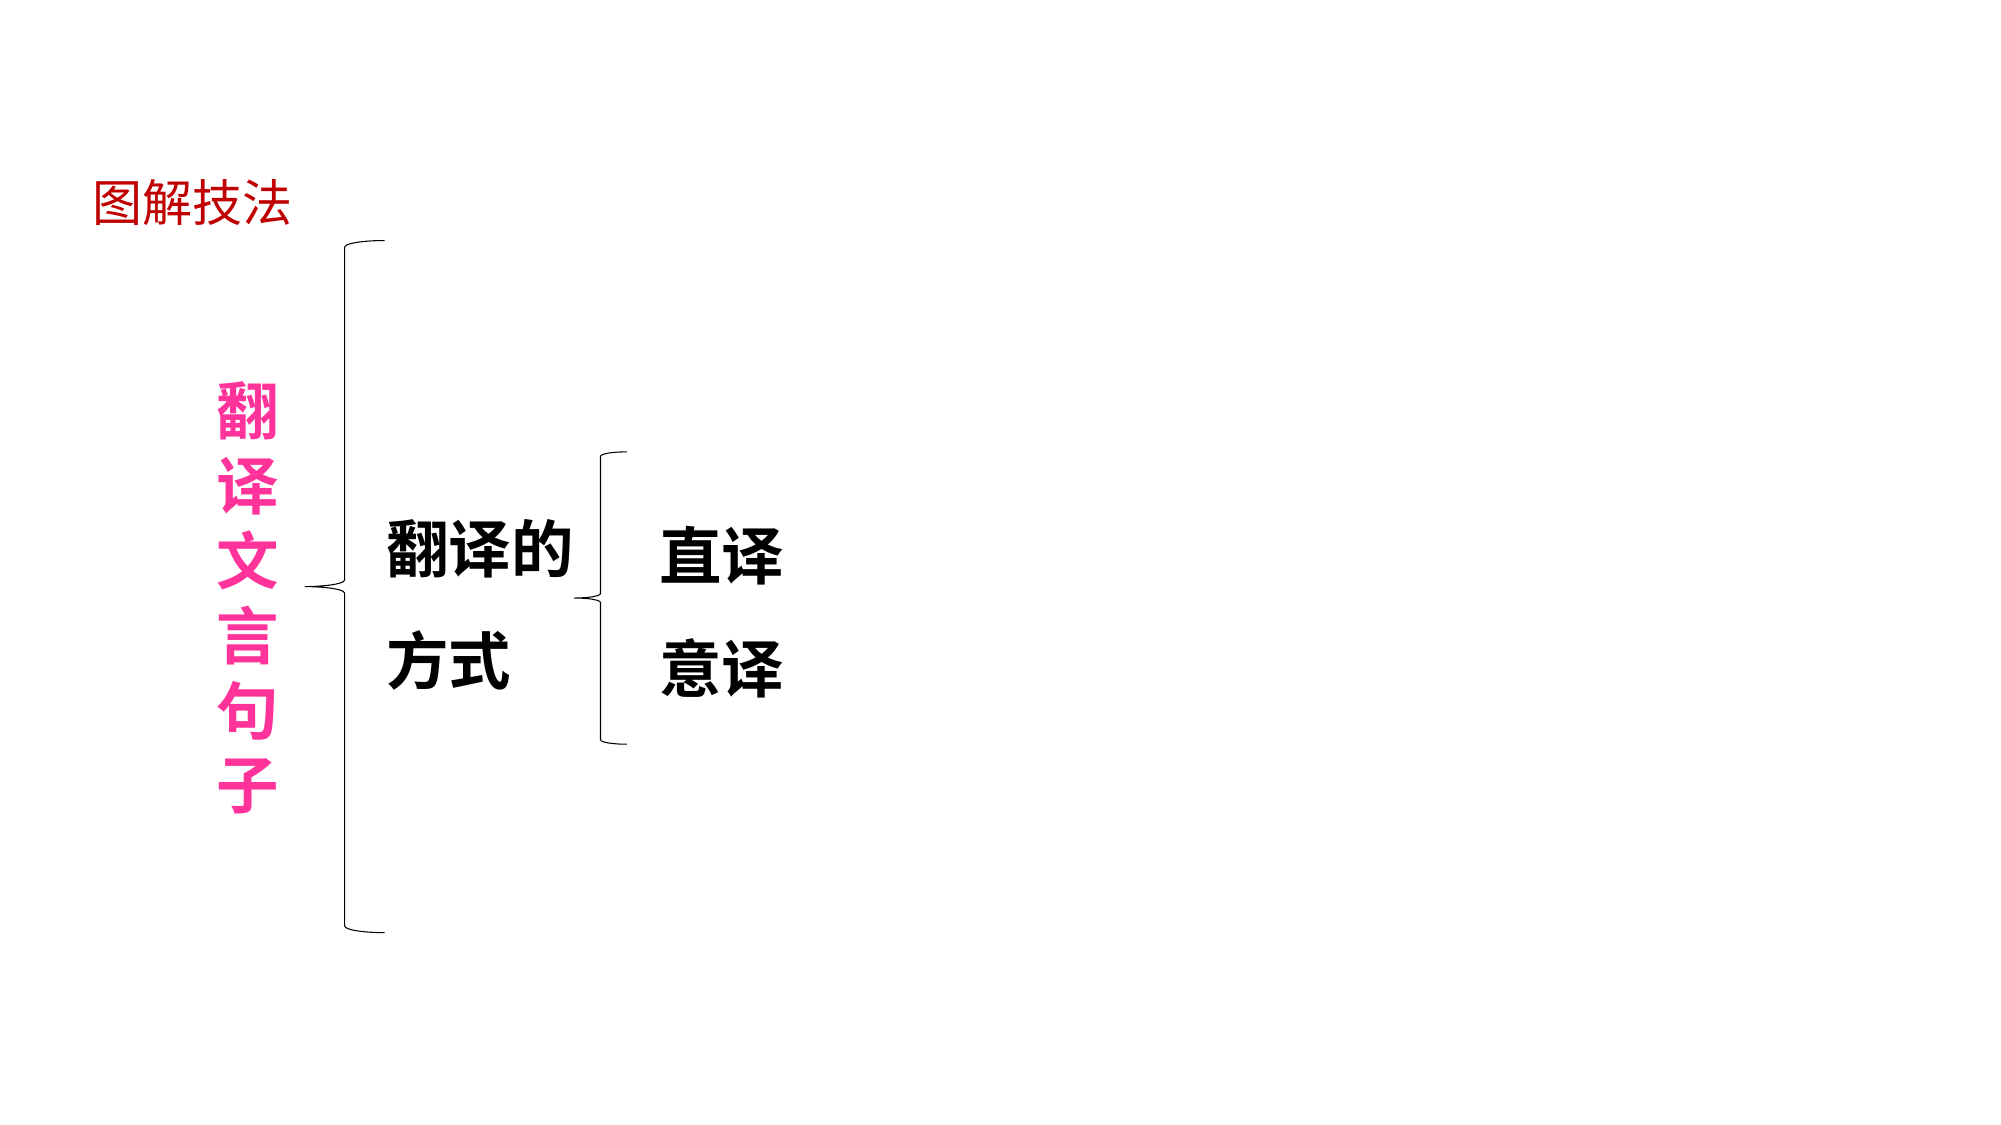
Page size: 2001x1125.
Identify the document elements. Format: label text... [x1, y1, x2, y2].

text_box 图解技法 [77, 163, 381, 239]
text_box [201, 240, 825, 933]
